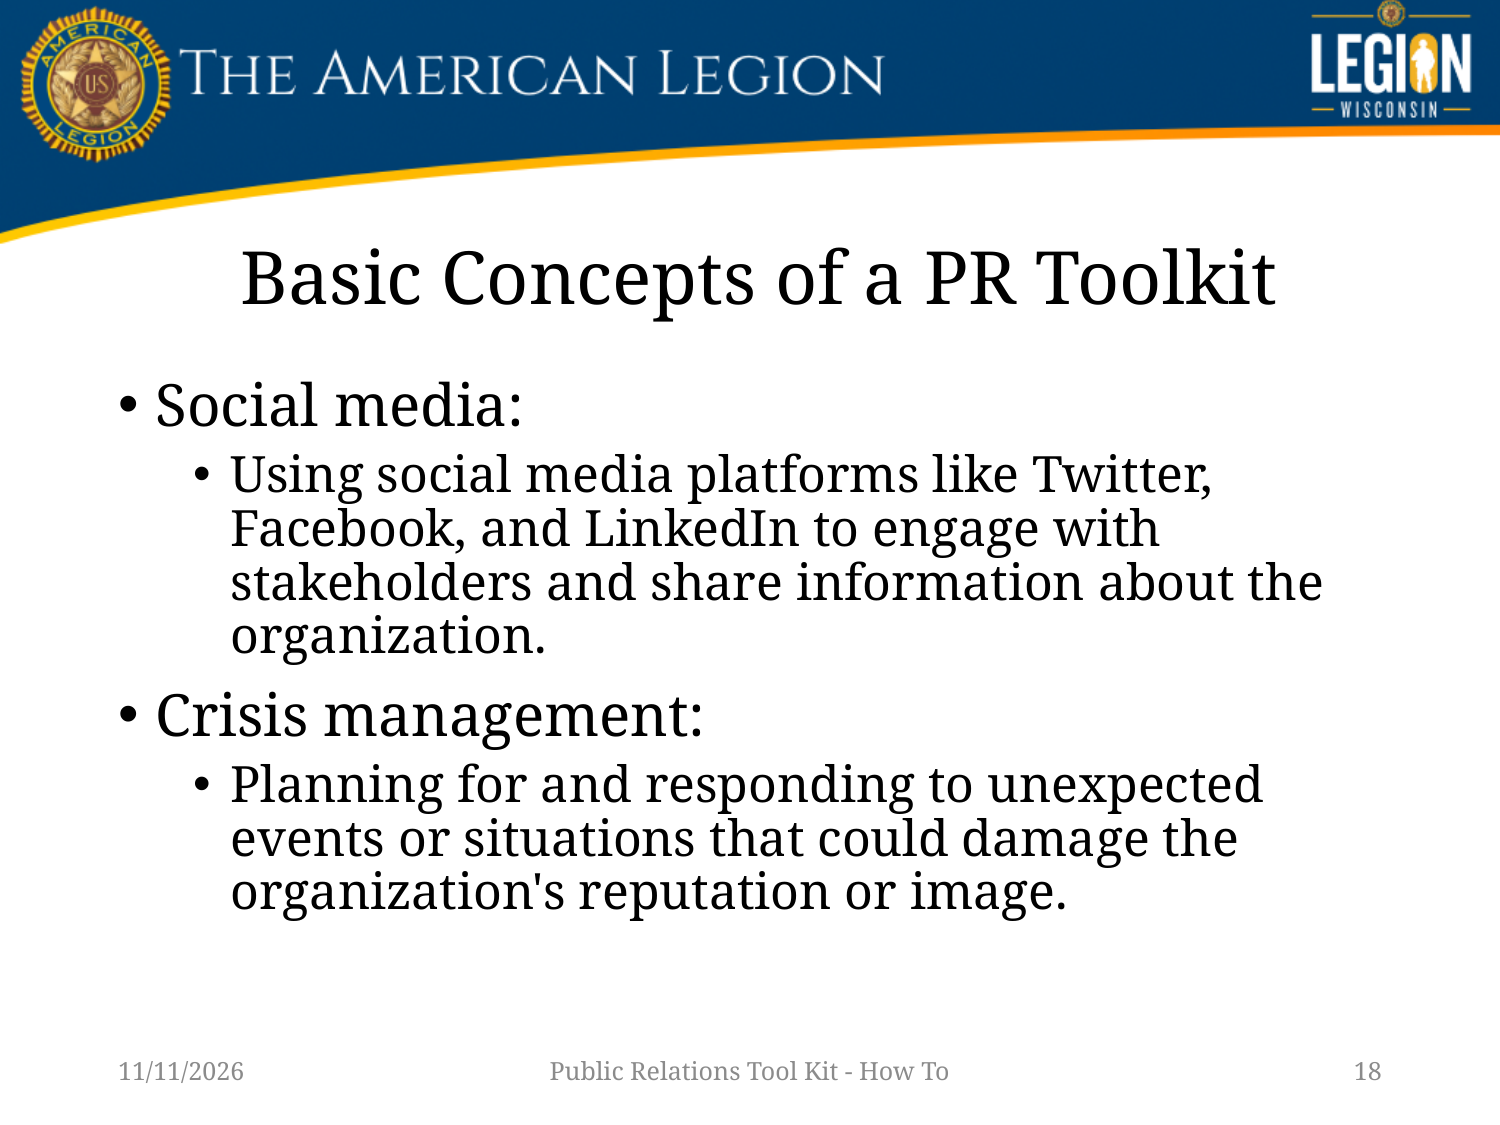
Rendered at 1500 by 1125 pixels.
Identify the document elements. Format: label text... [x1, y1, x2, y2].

footer Public Relations Tool Kit - How To [496, 1042, 1004, 1103]
picture [0, 0, 1500, 1125]
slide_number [103, 1042, 441, 1103]
slide_number 18 [1059, 1042, 1397, 1103]
list Social media: Using social media platforms like Twitter, Facebook, and LinkedIn to engage with stakeholders and share information about the organization. Crisis management: Planning for and responding to unexpected events or situations that could damage the organization's reputation or image. [103, 368, 1397, 1014]
title Basic Concepts of a PR Toolkit [103, 208, 1397, 354]
